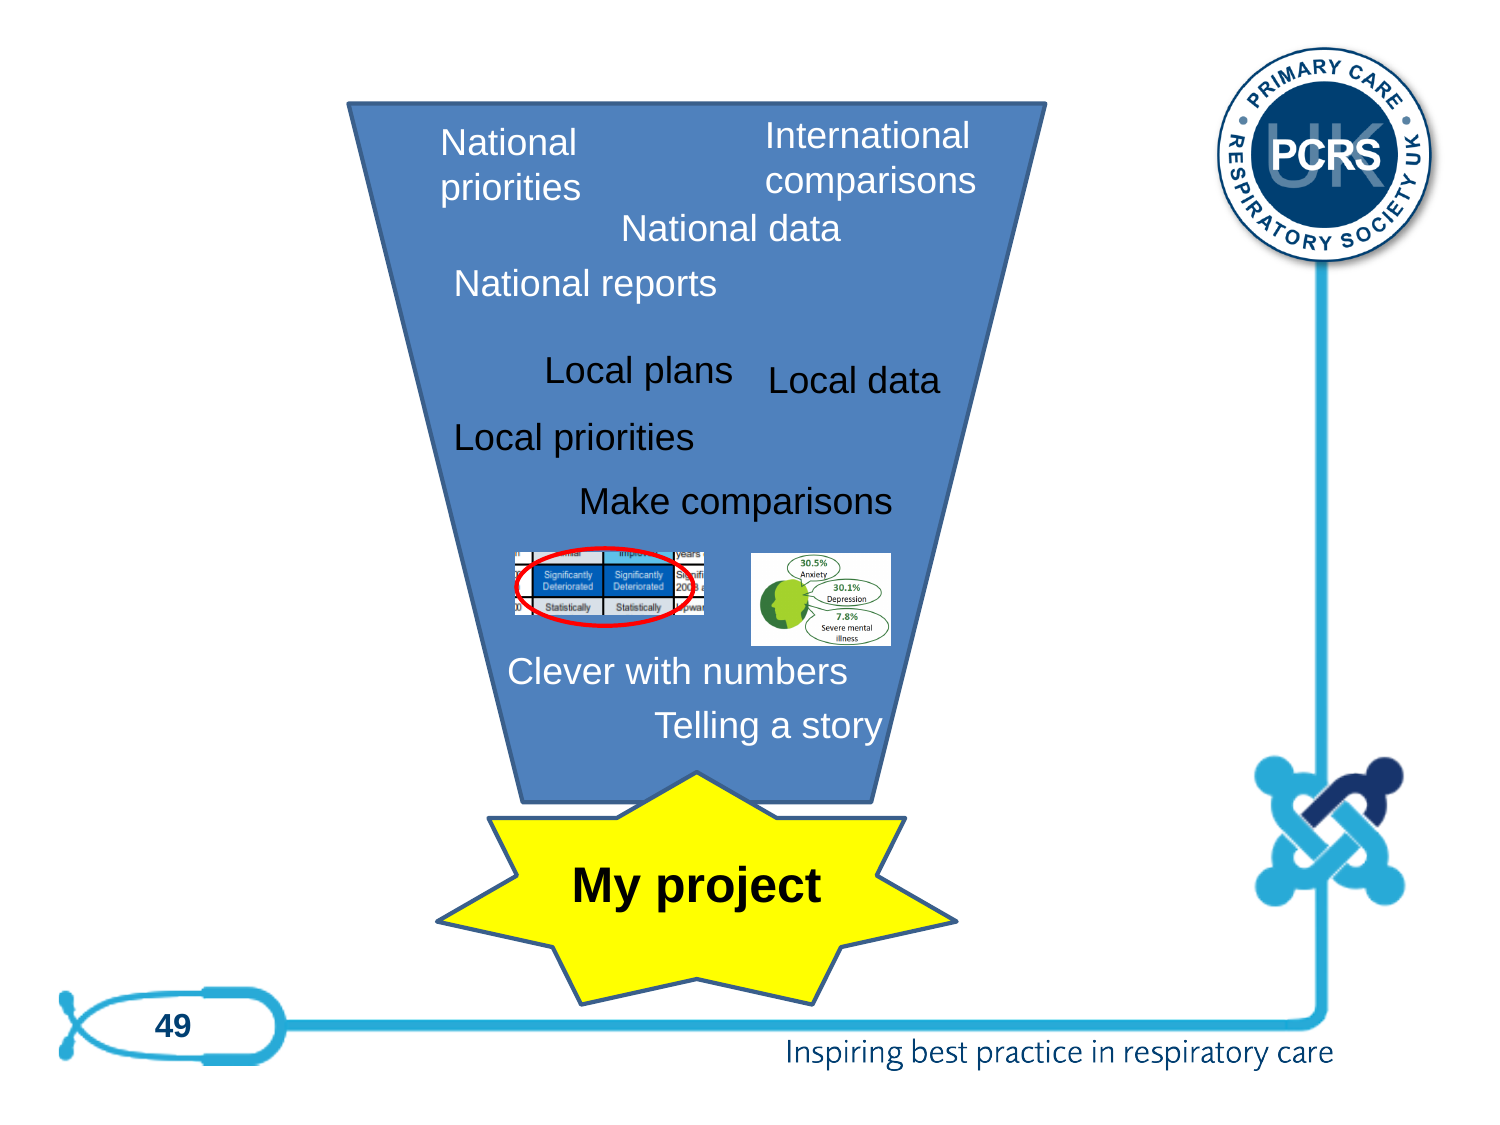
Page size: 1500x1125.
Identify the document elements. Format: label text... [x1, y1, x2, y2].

picture [751, 553, 891, 646]
text_box Local plans [529, 338, 749, 399]
text_box Local data [753, 348, 956, 409]
text_box National reports [438, 251, 733, 312]
text_box International comparisons [749, 103, 998, 209]
text_box Make comparisons [564, 469, 908, 529]
text_box Local priorities [438, 405, 710, 466]
text_box My project [434, 770, 959, 1007]
text_box National priorities [425, 110, 605, 215]
text_box [562, 546, 648, 551]
slide_number 49 [90, 1004, 256, 1053]
text_box National data [606, 196, 857, 257]
text_box [495, 700, 886, 805]
picture [514, 552, 704, 616]
text_box Telling a story [639, 694, 909, 754]
text_box [557, 622, 653, 628]
text_box Clever with numbers [492, 640, 864, 700]
picture [58, 23, 1500, 1071]
text_box [346, 101, 1048, 694]
